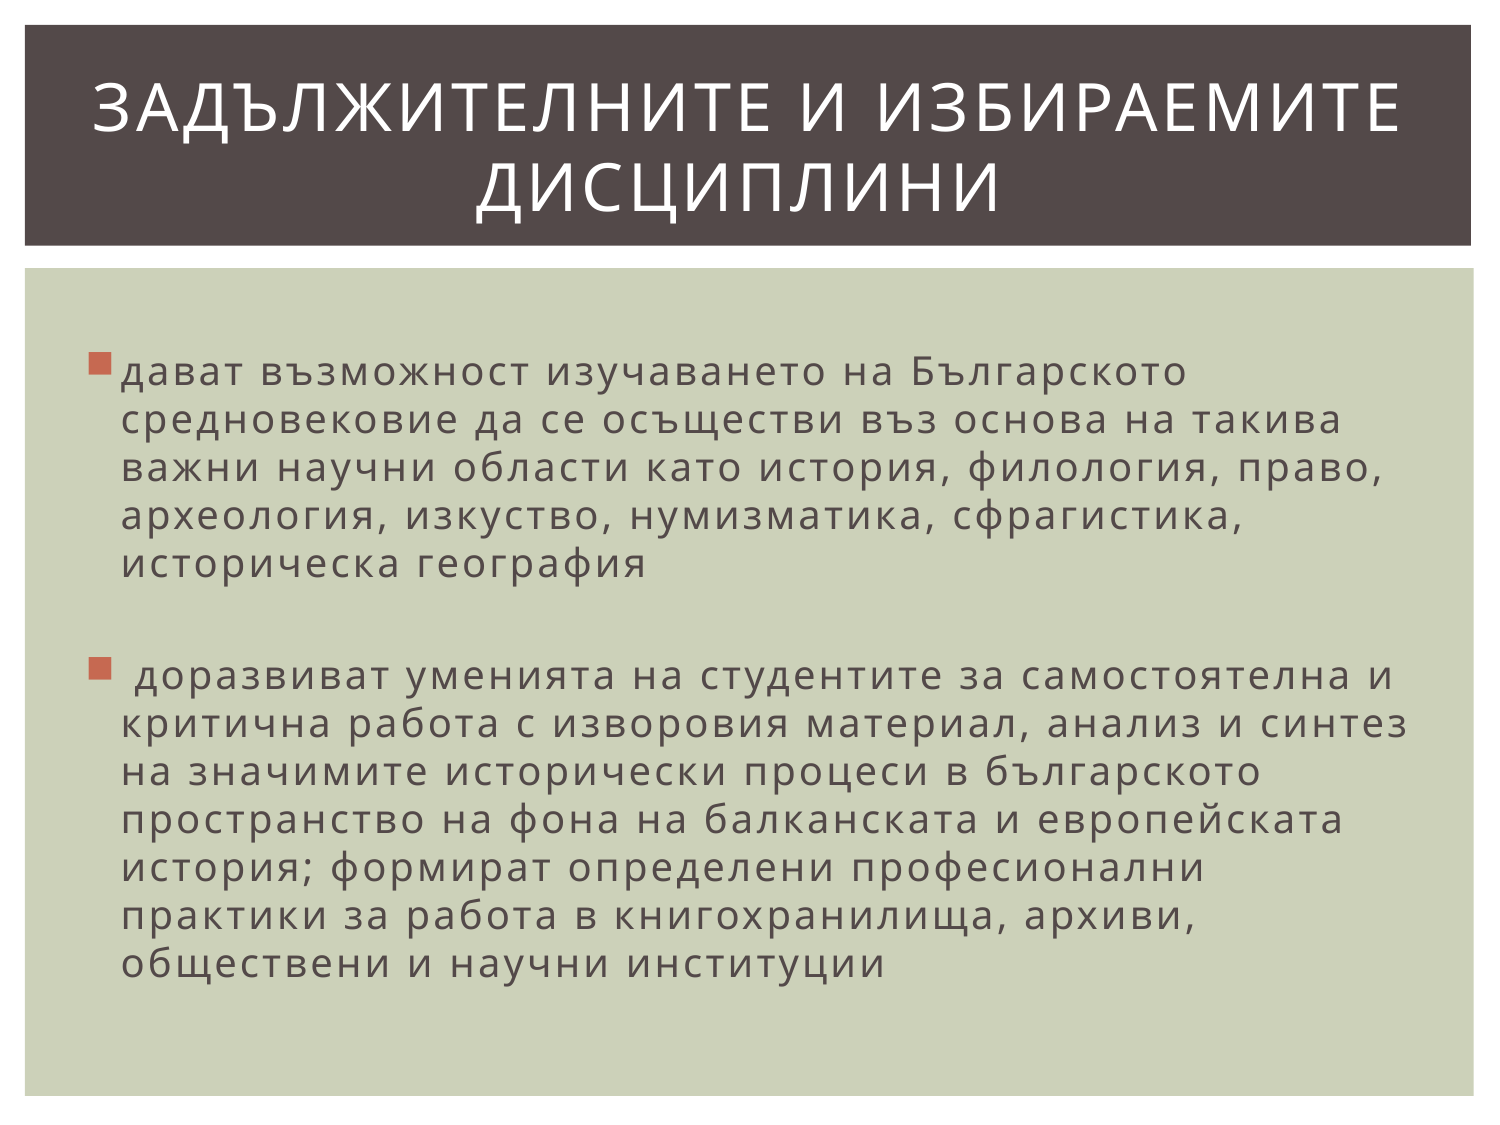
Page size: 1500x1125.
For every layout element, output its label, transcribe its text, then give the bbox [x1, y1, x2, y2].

list дават възможност изучаването на Българското средновековие да се осъществи въз основа на такива важни научни области като история, филология, право, археология, изкуство, нумизматика, сфрагистика, историческа география доразвиват уменията на студентите за самостоятелна и критична работа с изворовия материал, анализ и синтез на значимите исторически процеси в българското пространство на фона на балканската и европейската история; формират определени професионални практики за работа в книгохранилища, архиви, обществени и научни институции [62, 281, 1442, 1005]
title Задължителните и избираемите дисциплини [62, 58, 1438, 232]
